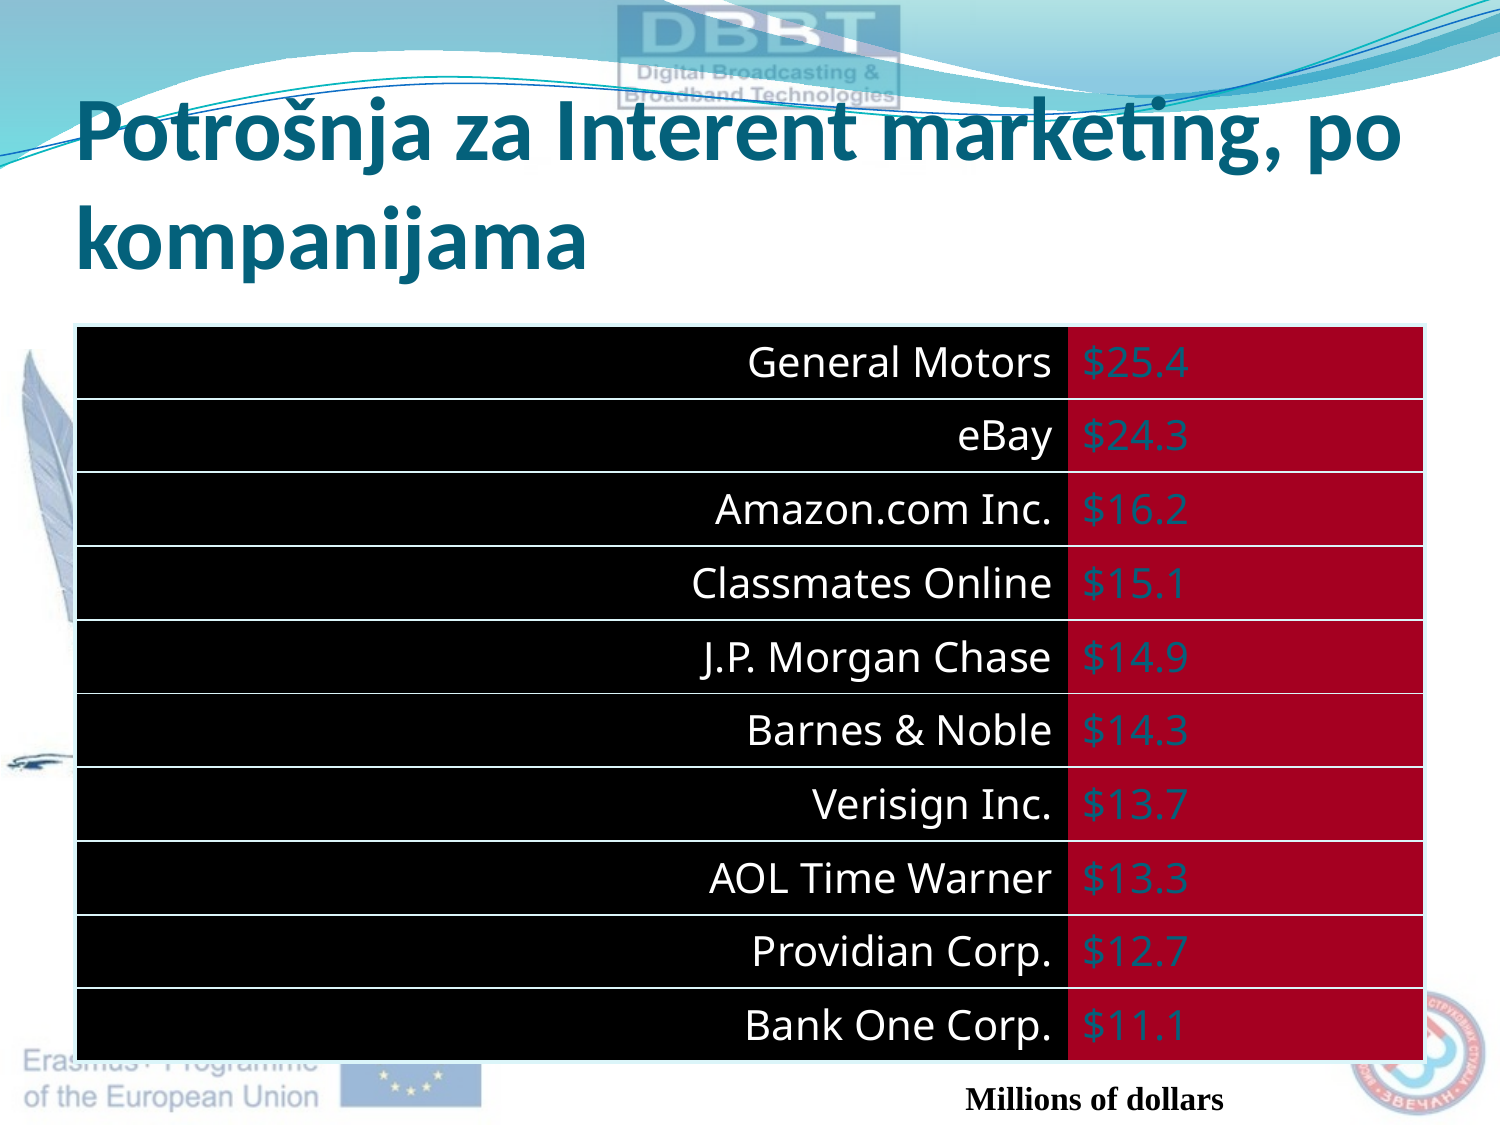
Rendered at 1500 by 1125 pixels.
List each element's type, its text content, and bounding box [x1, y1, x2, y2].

table_cell $14.9 [1068, 621, 1423, 693]
table_cell Providian Corp. [77, 916, 1068, 987]
table_cell Bank One Corp. [77, 989, 1068, 1060]
table_cell $24.3 [1068, 400, 1423, 471]
table_cell Barnes & Noble [231, 694, 1068, 766]
table_header General Motors [77, 327, 1068, 398]
table_cell eBay [231, 400, 1068, 471]
table_cell $14.3 [1068, 694, 1423, 766]
table_cell Amazon.com Inc. [231, 473, 1068, 545]
table_cell J.P. Morgan Chase [231, 621, 1068, 693]
title Potrošnja za Interent marketing, po kompanijama [75, 62, 1425, 288]
text_box Millions of dollars [950, 1069, 1267, 1125]
table_cell $11.1 [1068, 989, 1423, 1060]
table_cell $12.7 [1068, 916, 1423, 987]
table_cell $15.1 [1068, 547, 1423, 619]
table_cell $13.7 [1068, 768, 1423, 840]
table_cell Verisign Inc. [77, 768, 1068, 840]
table_cell AOL Time Warner [77, 842, 1068, 914]
picture [1, 349, 226, 799]
table_cell Classmates Online [231, 547, 1068, 619]
table_cell $16.2 [1068, 473, 1423, 545]
table_cell $13.3 [1068, 842, 1423, 914]
table_header $25.4 [1068, 327, 1423, 398]
